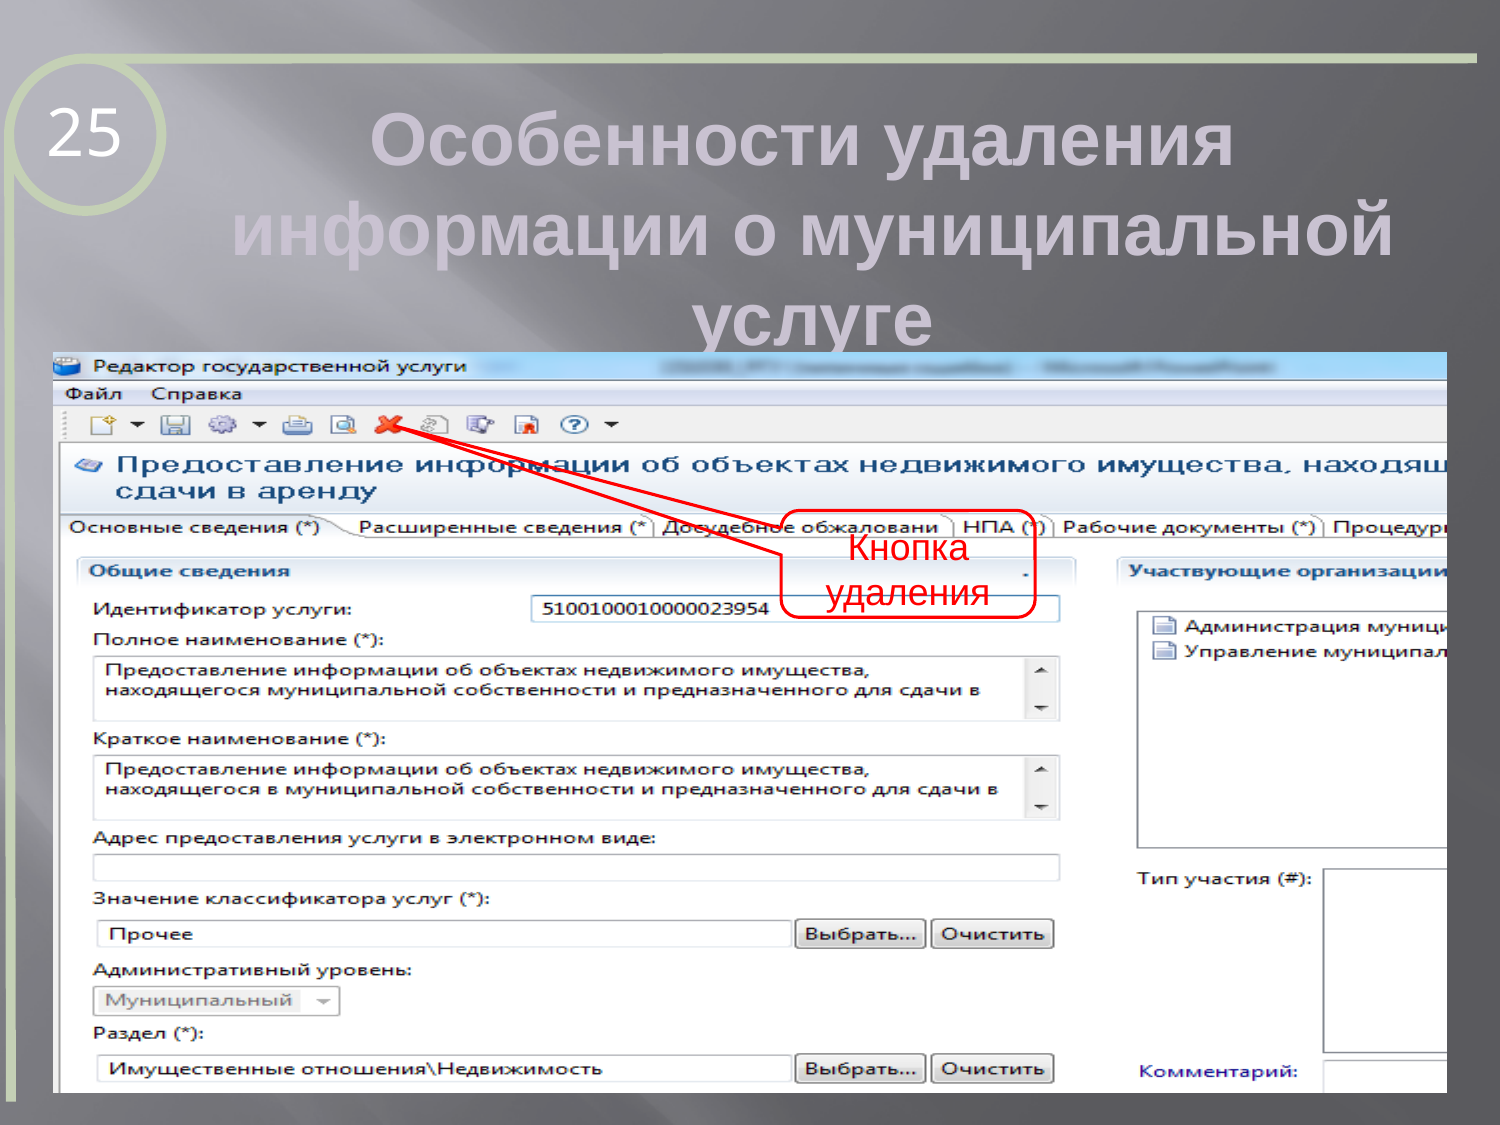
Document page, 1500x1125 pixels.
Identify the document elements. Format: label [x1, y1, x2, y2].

text_box [8, 58, 1477, 1102]
picture [52, 352, 1448, 1093]
